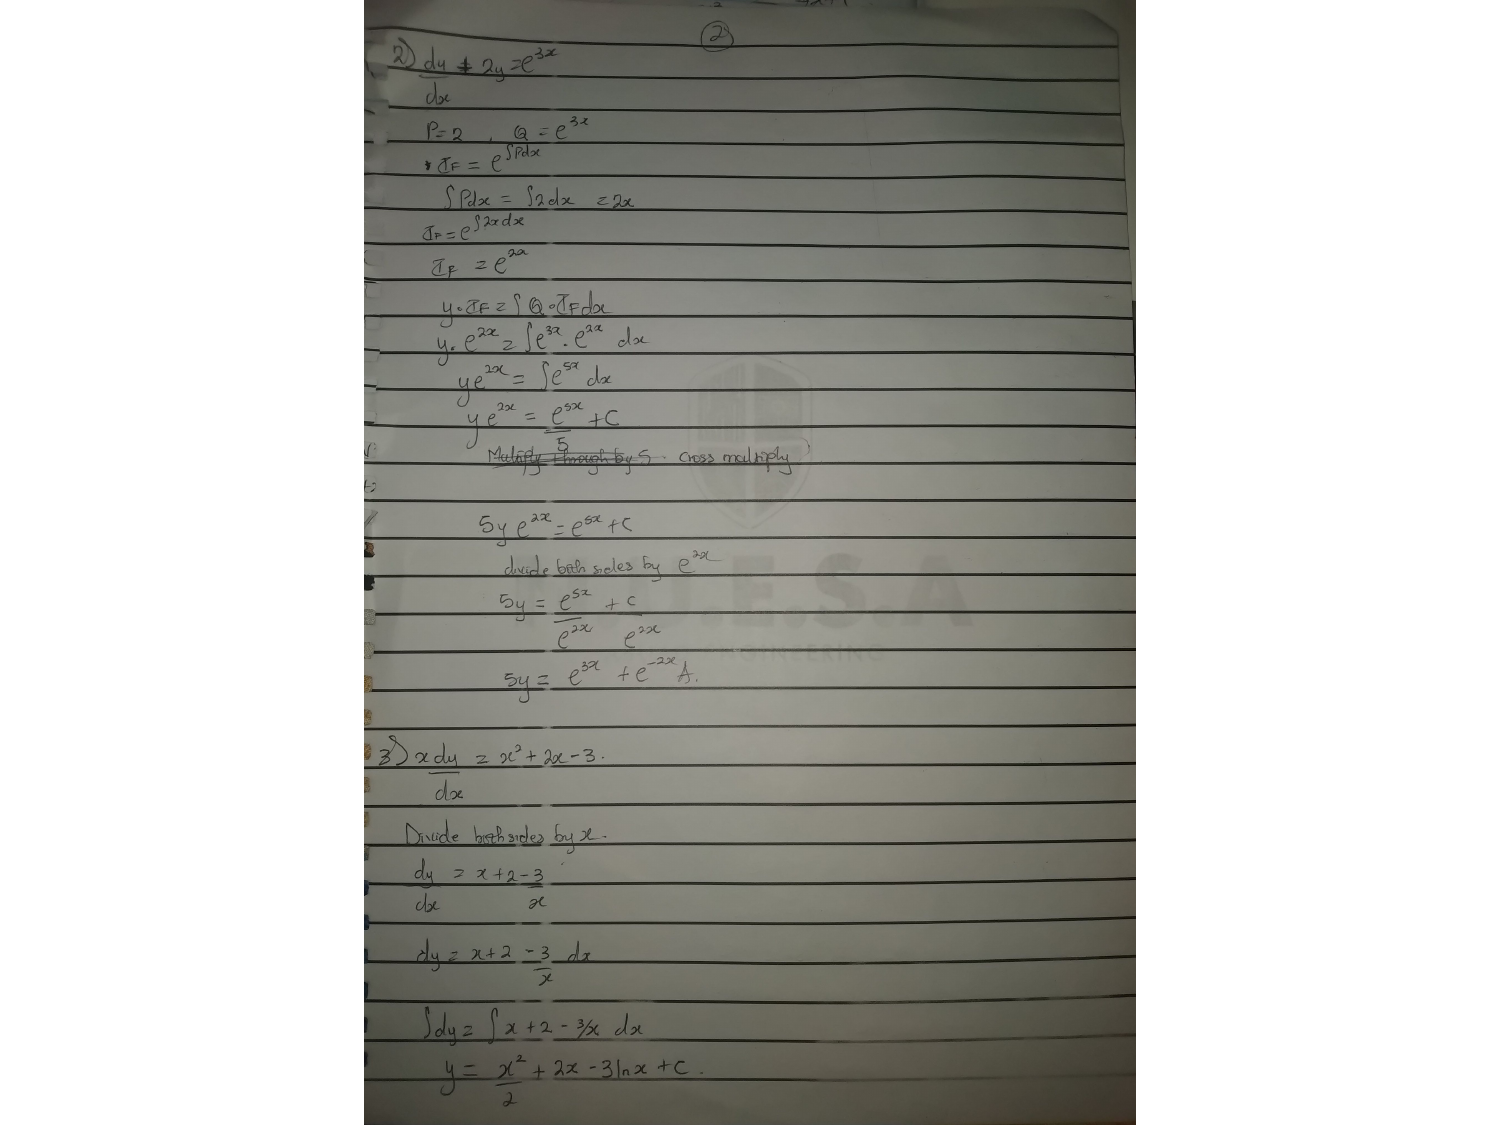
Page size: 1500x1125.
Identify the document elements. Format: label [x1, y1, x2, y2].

picture [364, 0, 1136, 1125]
